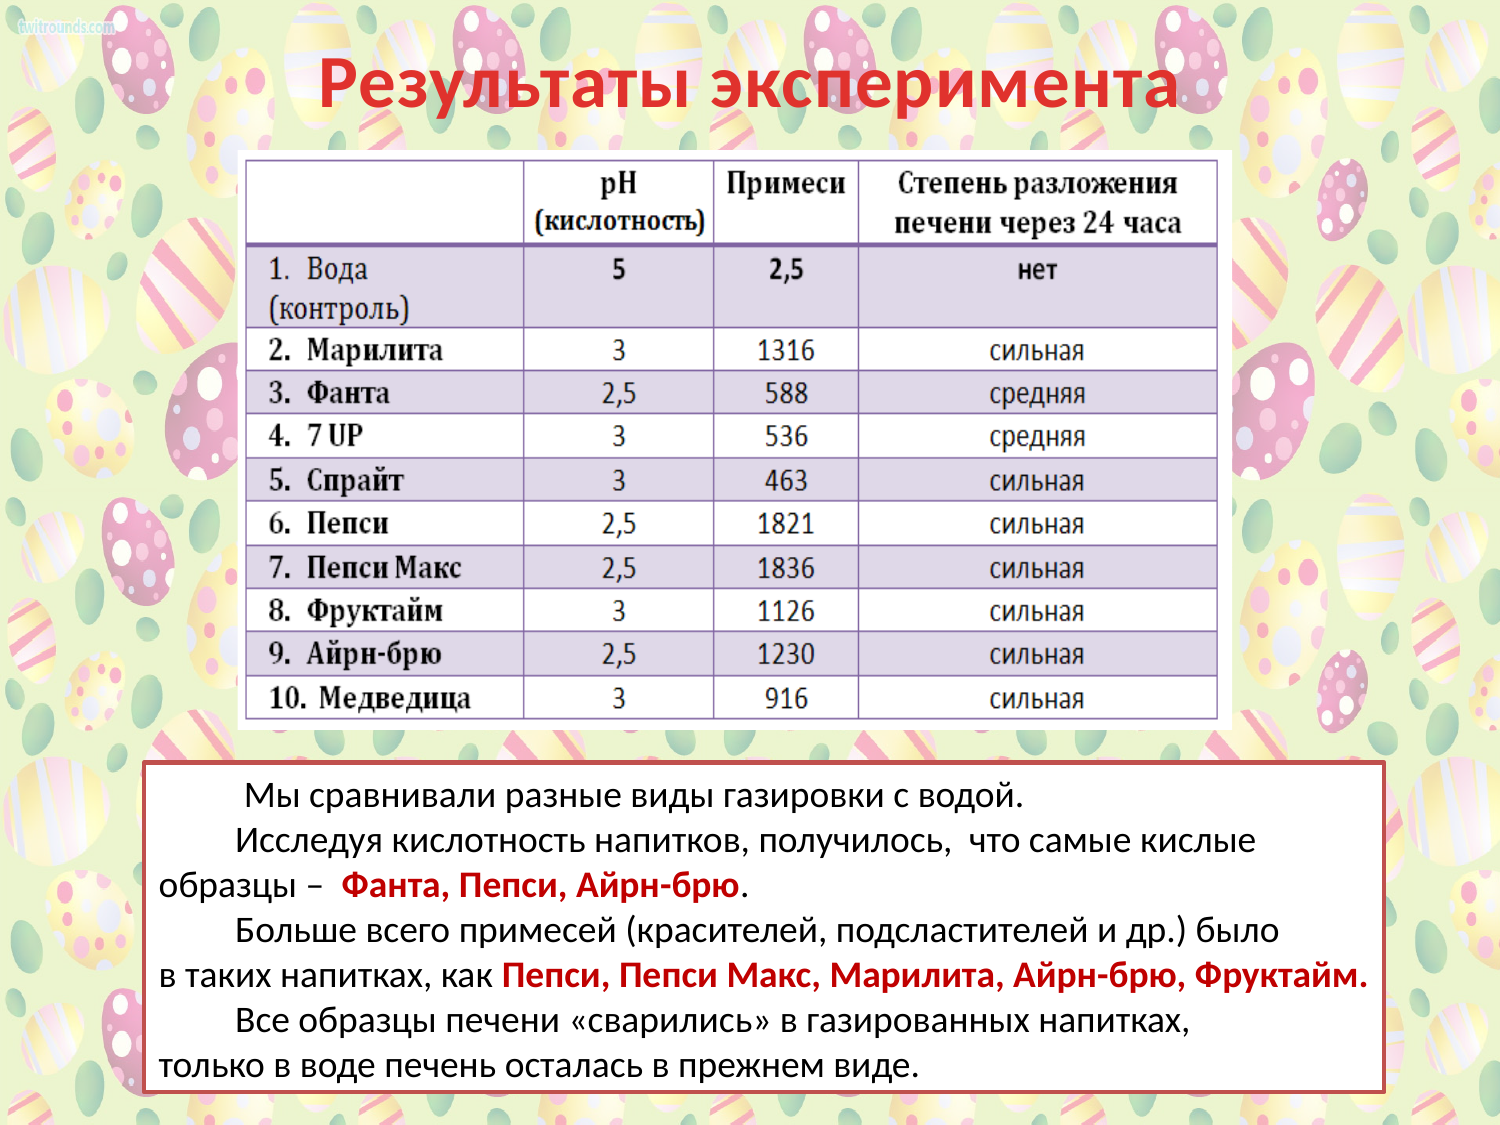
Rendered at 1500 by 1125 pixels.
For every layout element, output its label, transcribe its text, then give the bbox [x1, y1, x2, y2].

text_box Результаты эксперимента [74, 24, 1425, 200]
text_box Мы сравнивали разные виды газировки с водой. Исследуя кислотность напитков, получилось, что самые кислые образцы – Фанта, Пепси, Айрн-брю. Больше всего примесей (красителей, подсластителей и др.) было в таких напитках, как Пепси, Пепси Макс, Марилита, Айрн-брю, Фруктайм. Все образцы печени «сварились» в газированных напитках, только в воде печень осталась в прежнем виде. [142, 760, 1386, 1094]
picture [237, 149, 1233, 730]
